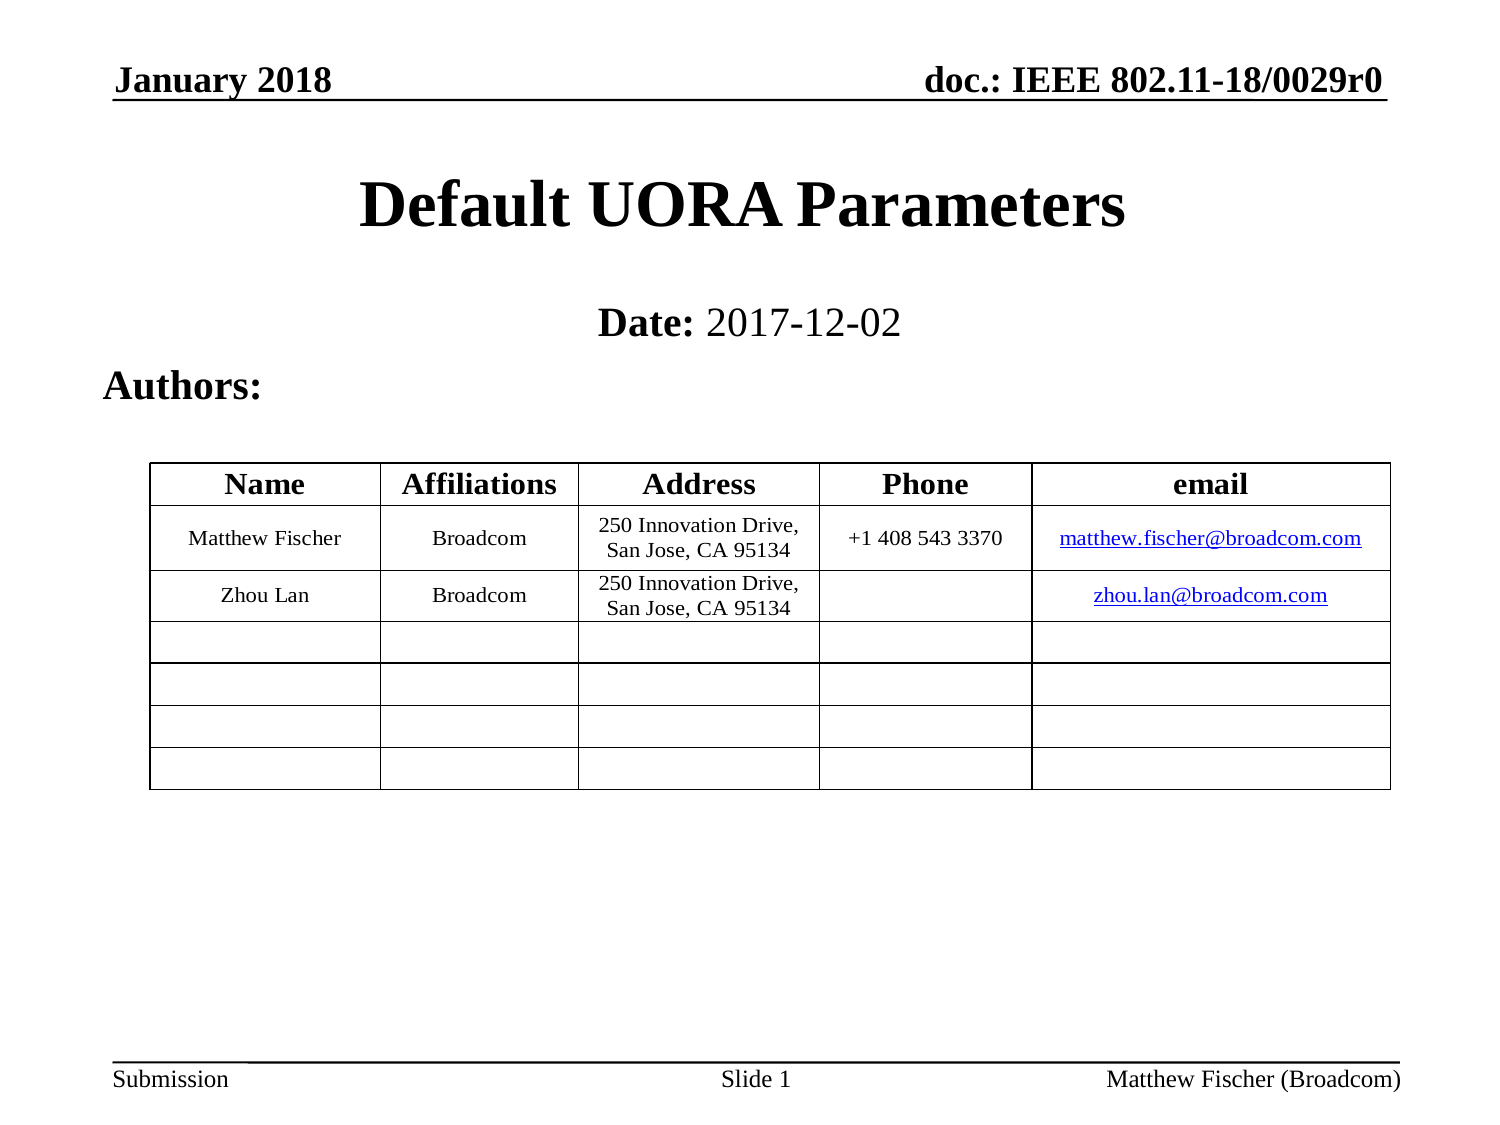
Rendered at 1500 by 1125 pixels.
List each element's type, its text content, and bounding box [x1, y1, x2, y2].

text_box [137, 462, 1401, 979]
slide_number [114, 54, 335, 101]
list Date: 2017-12-02 [112, 287, 1388, 351]
footer Matthew Fischer (Broadcom) [1102, 1061, 1402, 1093]
slide_number Slide 1 [712, 1061, 800, 1093]
text_box Authors: [87, 349, 325, 413]
title Default UORA Parameters [62, 112, 1426, 288]
